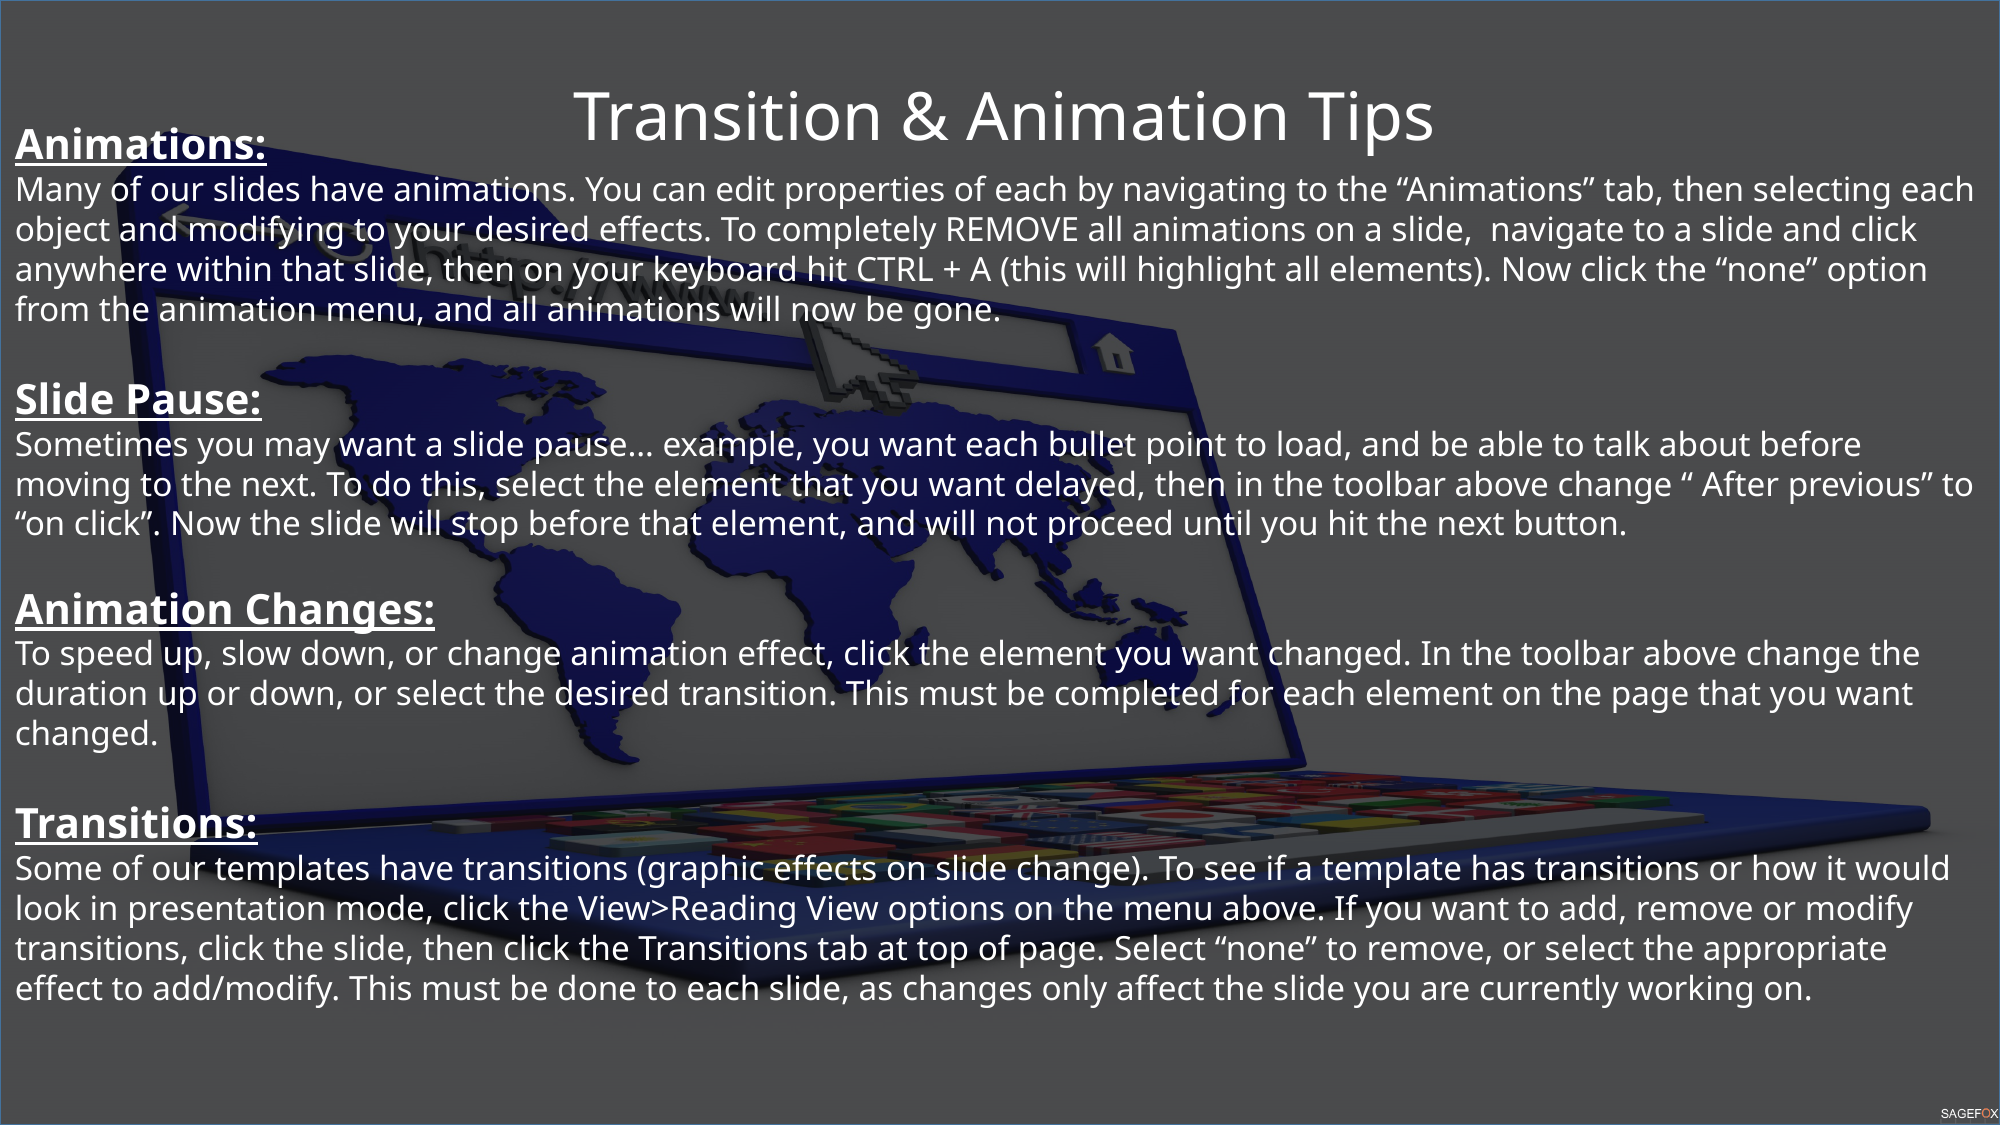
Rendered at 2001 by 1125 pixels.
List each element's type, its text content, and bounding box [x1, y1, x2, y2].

title Transition & Animation Tips [477, 59, 1532, 177]
text_box Animations: Many of our slides have animations. You can edit properties of each by navigating to the “Animations” tab, then selecting each object and modifying to your desired effects. To completely REMOVE all animations on a slide, navigate to a slide and click anywhere within that slide, then on your keyboard hit CTRL + A (this will highlight all elements). Now click the “none” option from the animation menu, and all animations will now be gone. Slide Pause: Sometimes you may want a slide pause… example, you want each bullet point to load, and be able to talk about before moving to the next. To do this, select the element that you want delayed, then in the toolbar above change “ After previous” to “on click”. Now the slide will stop before that element, and will not proceed until you hit the next button. Animation Changes: To speed up, slow down, or change animation effect, click the element you want changed. In the toolbar above change the duration up or down, or select the desired transition. This must be completed for each element on the page that you want changed. Transitions: Some of our templates have transitions (graphic effects on slide change). To see if a template has transitions or how it would look in presentation mode, click the View>Reading View options on the menu above. If you want to add, remove or modify transitions, click the slide, then click the Transitions tab at top of page. Select “none” to remove, or select the appropriate effect to add/modify. This must be done to each slide, as changes only affect the slide you are currently working on. [0, 0, 2000, 1125]
